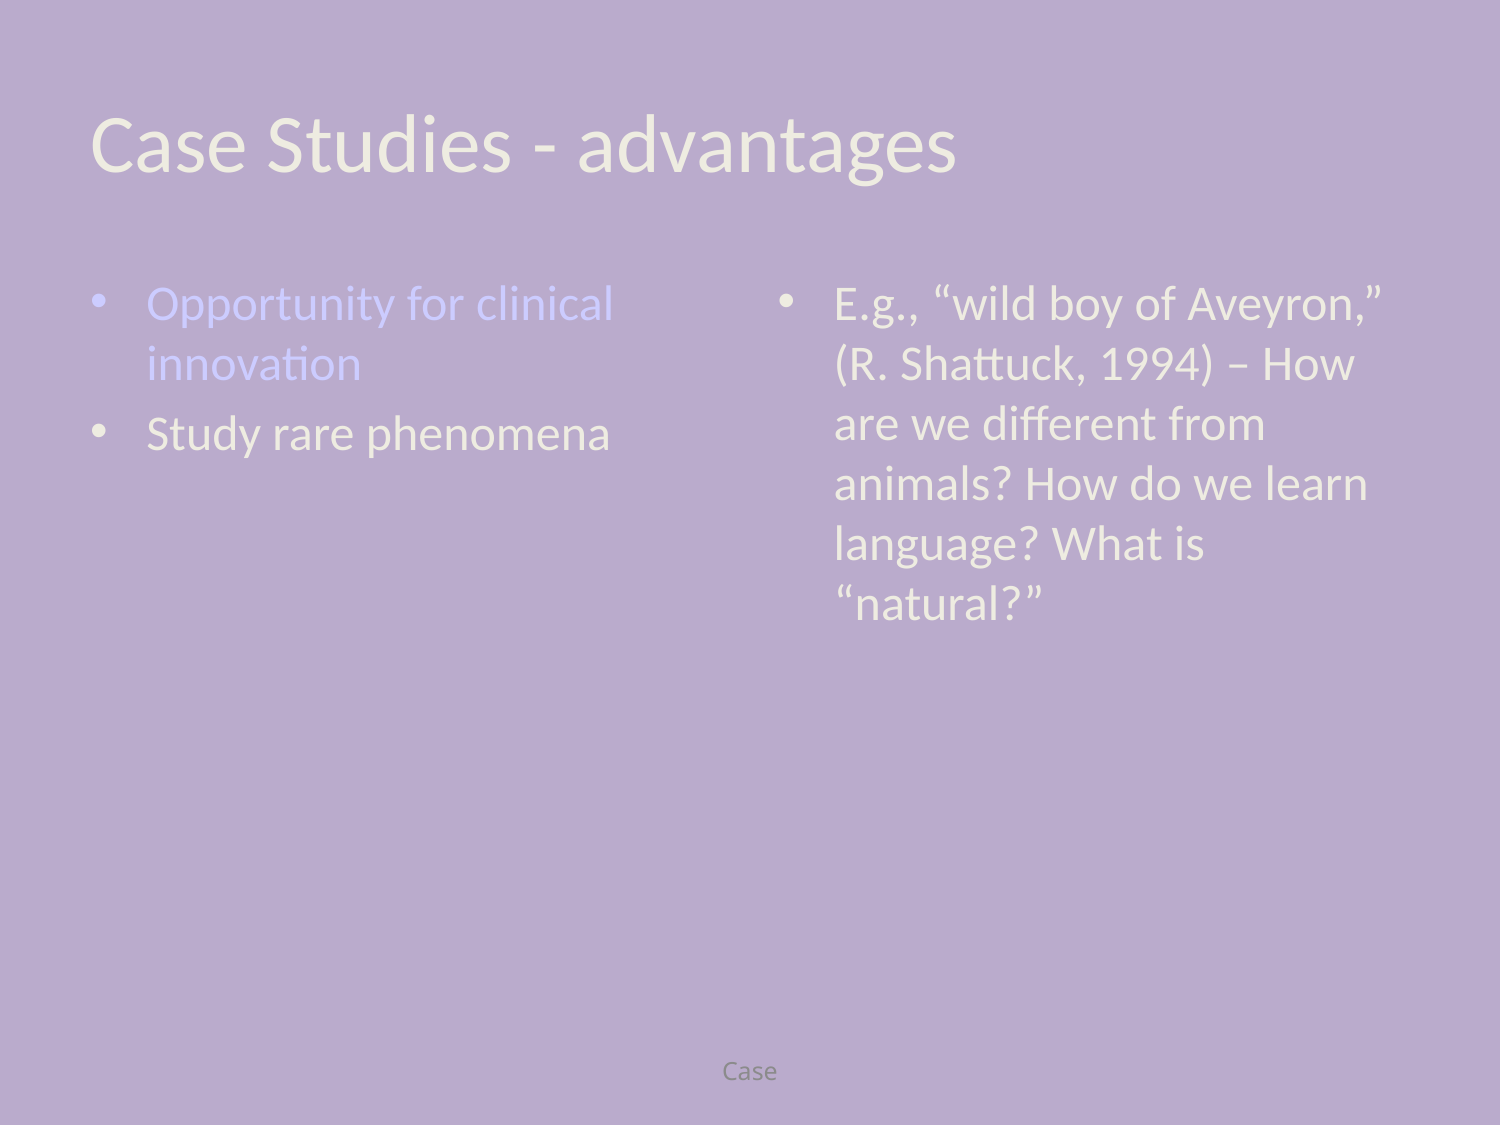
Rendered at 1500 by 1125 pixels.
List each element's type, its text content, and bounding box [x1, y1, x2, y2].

list E.g., “wild boy of Aveyron,” (R. Shattuck, 1994) – How are we different from animals? How do we learn language? What is “natural?” [762, 262, 1425, 1005]
footer Case [512, 1042, 988, 1103]
title Case Studies - advantages [75, 45, 1425, 233]
list Opportunity for clinical innovation Study rare phenomena [75, 262, 738, 1005]
